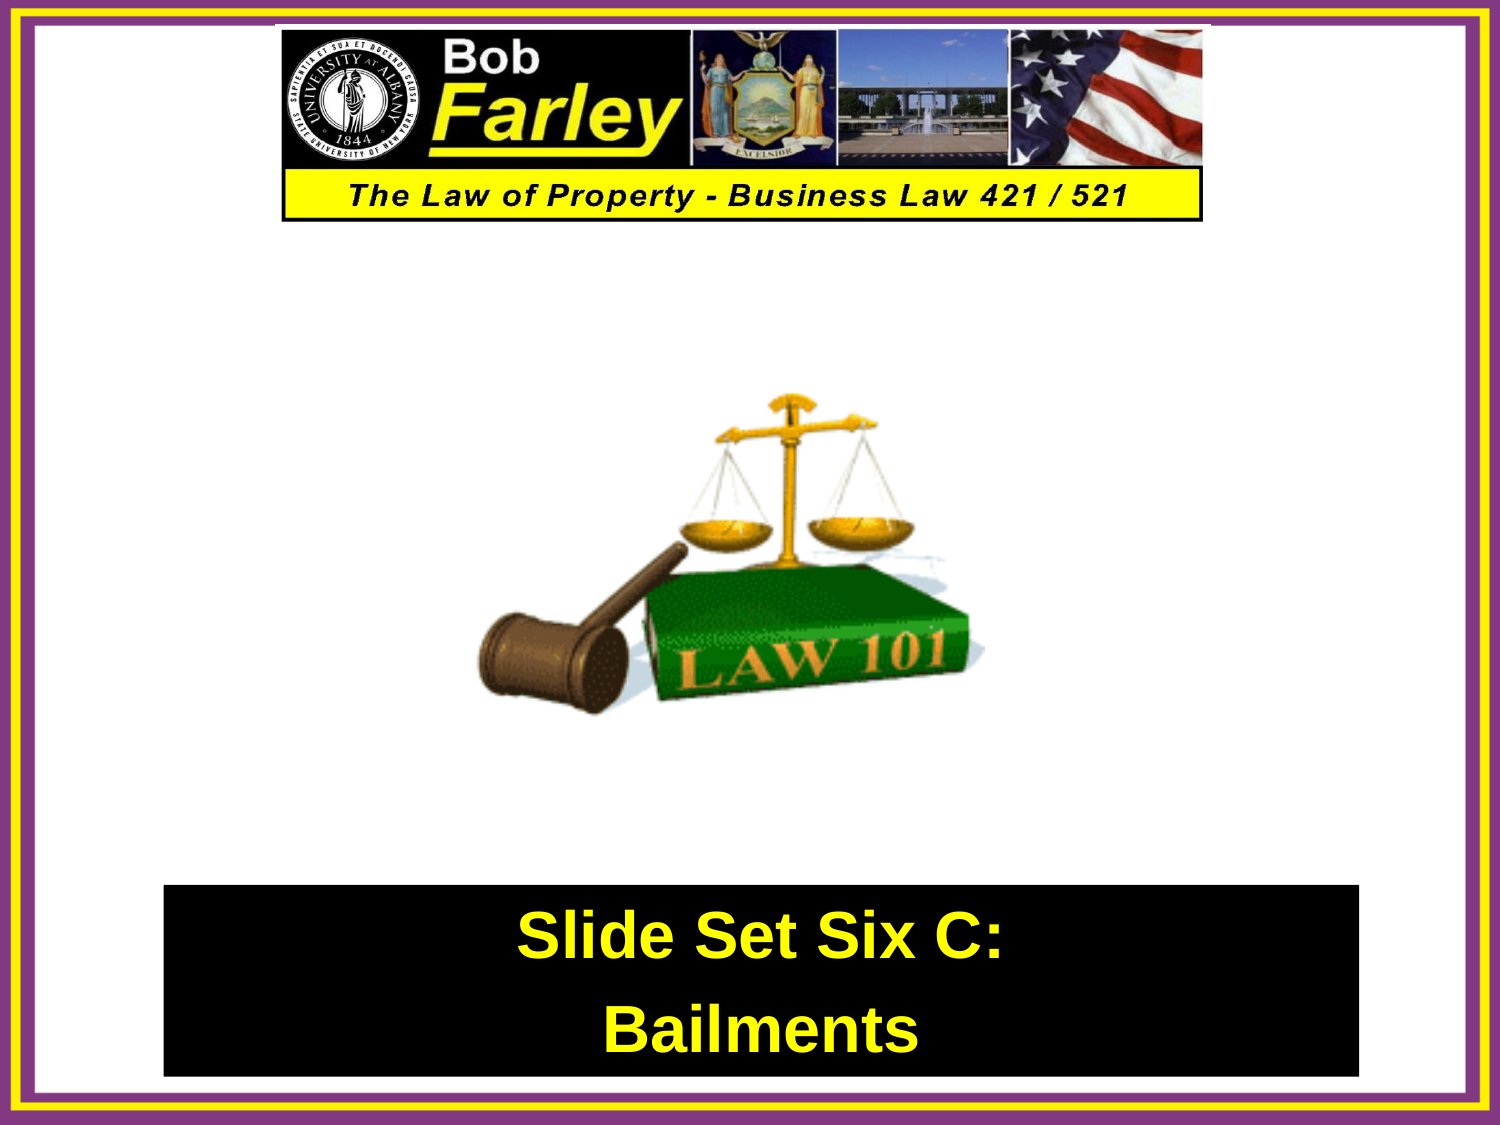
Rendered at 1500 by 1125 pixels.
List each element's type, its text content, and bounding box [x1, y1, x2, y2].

text_box Slide Set Six C: Bailments [163, 884, 1360, 1077]
picture [0, 0, 1500, 1125]
